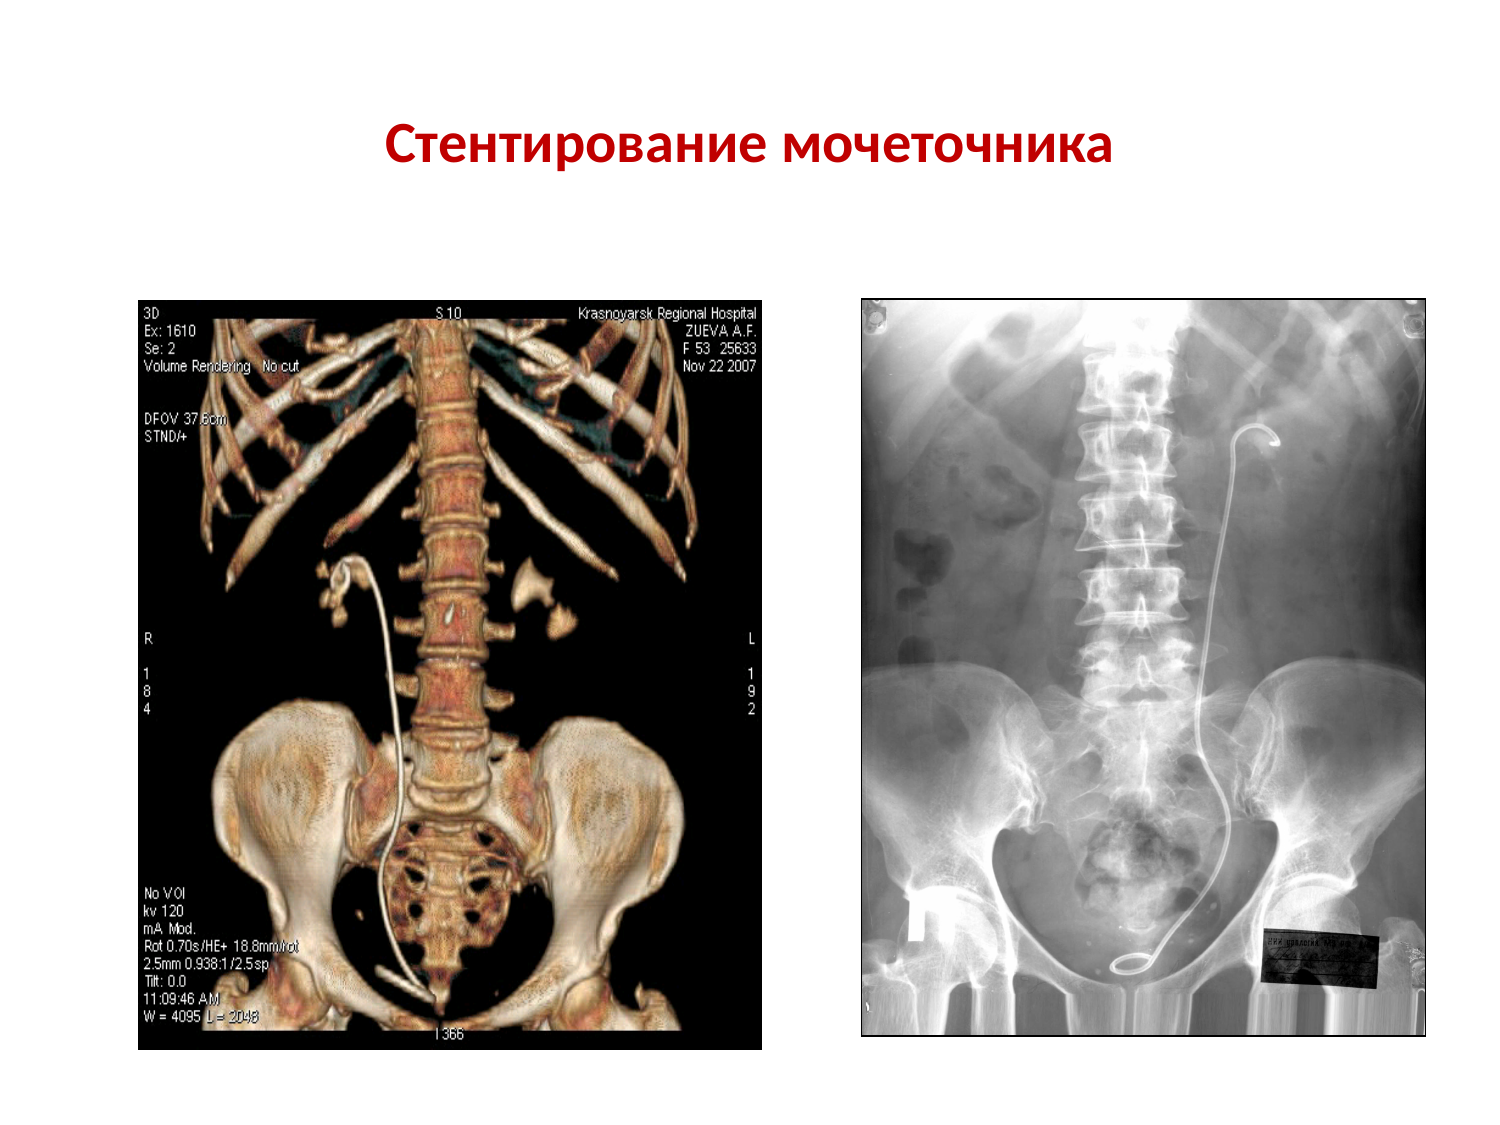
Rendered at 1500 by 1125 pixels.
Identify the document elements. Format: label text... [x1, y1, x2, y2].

picture [862, 299, 1426, 1036]
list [137, 299, 763, 1051]
title Стентирование мочеточника [75, 45, 1425, 233]
